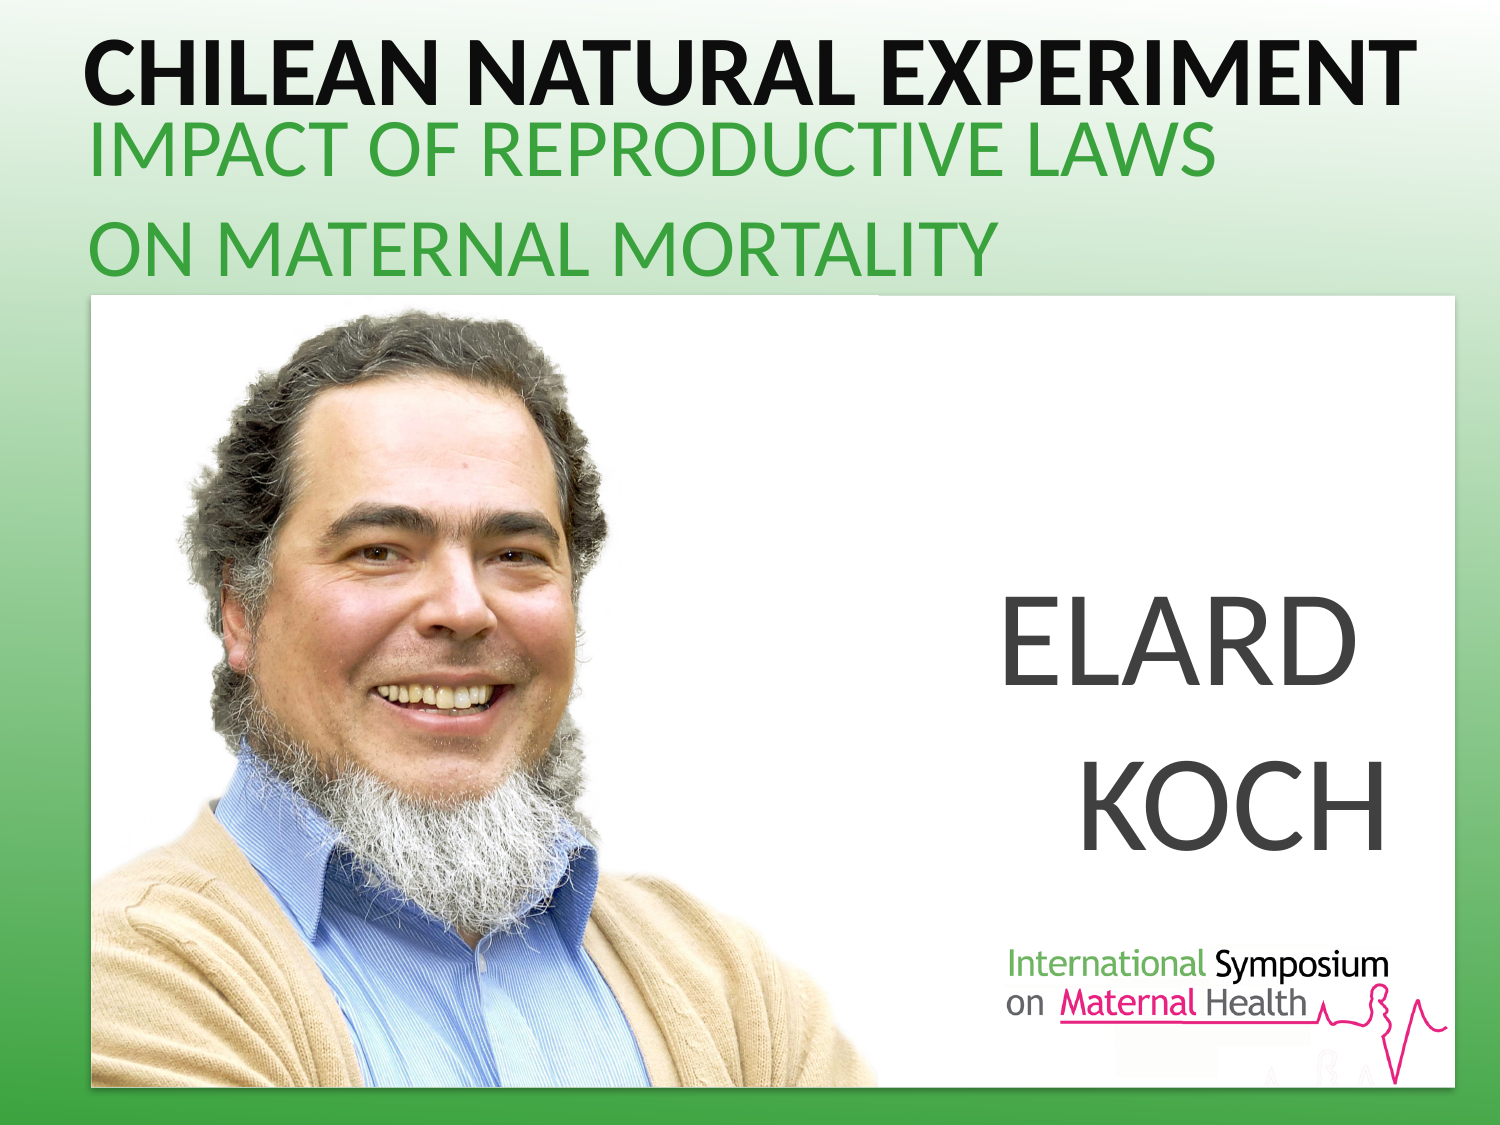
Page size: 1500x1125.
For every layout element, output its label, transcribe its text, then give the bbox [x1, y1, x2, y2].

picture [91, 295, 879, 1087]
text_box Elard Koch [896, 619, 1407, 807]
title CHILEAN NATURAL EXPERIMENT [68, 2, 1500, 129]
text_box Impact of Reproductive Laws on Maternal Mortality [72, 141, 1325, 245]
text_box [879, 295, 1456, 1088]
picture [997, 939, 1456, 1086]
